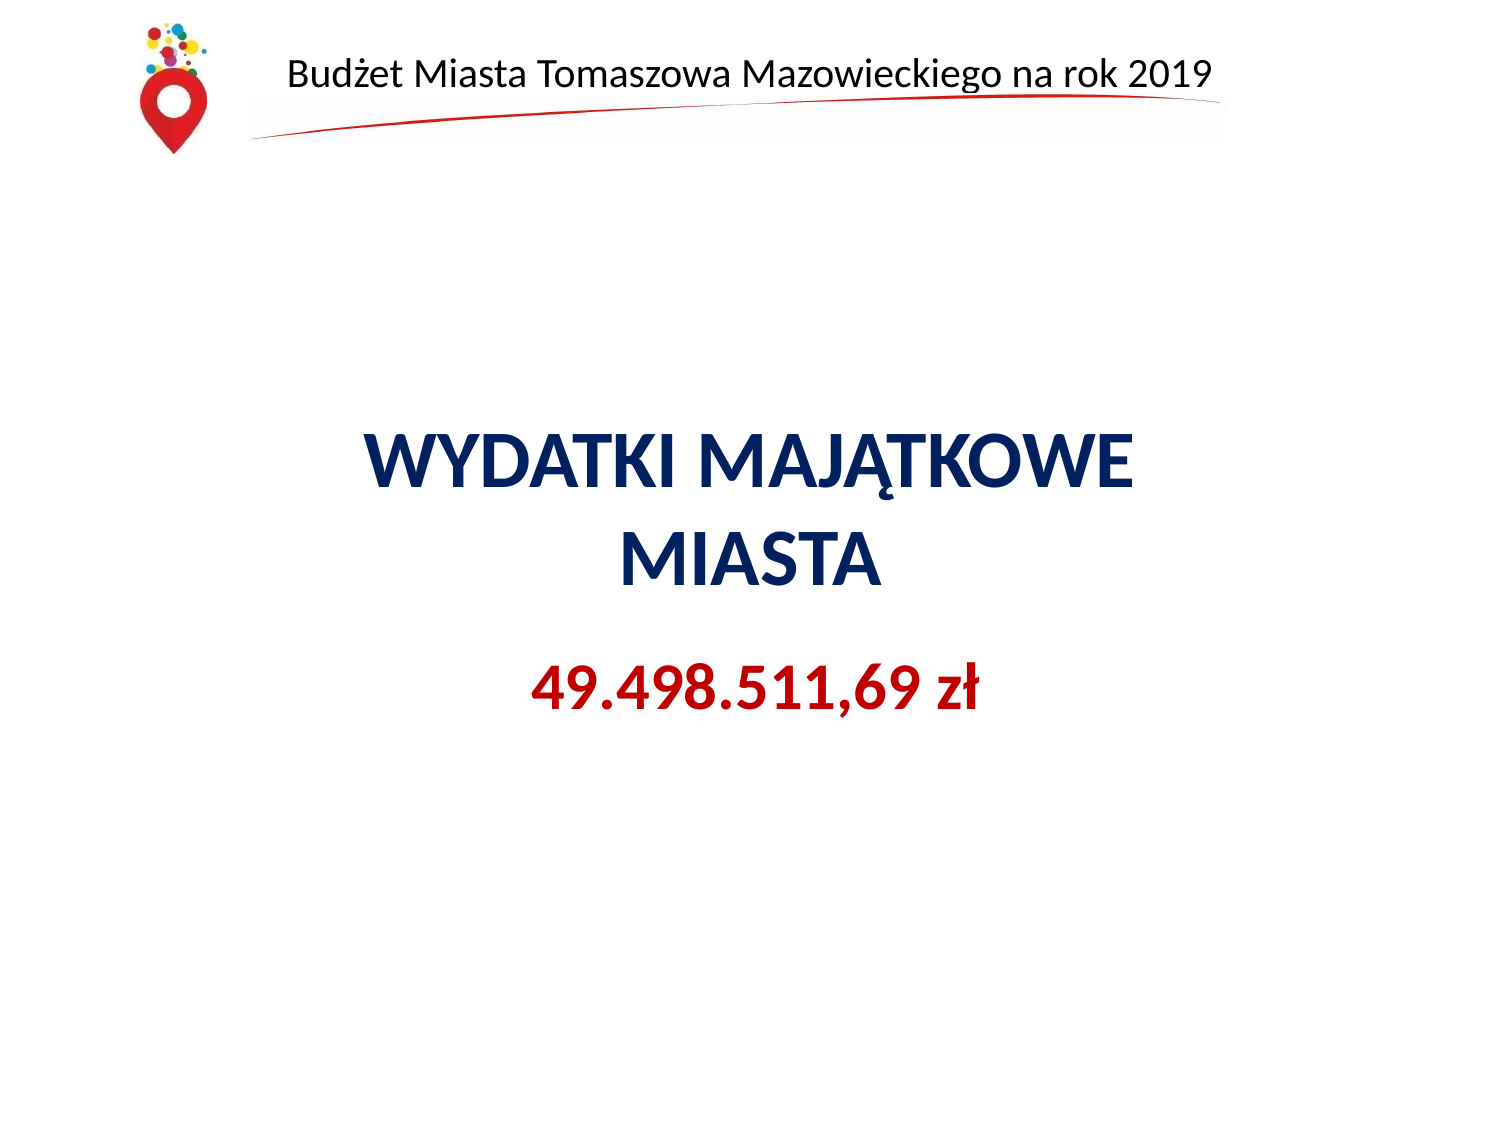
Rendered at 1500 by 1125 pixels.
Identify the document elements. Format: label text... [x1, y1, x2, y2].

title Budżet Miasta Tomaszowa Mazowieckiego na rok 2019 [209, 23, 1293, 119]
list WYDATKI MAJĄTKOWE MIASTA [257, 398, 1187, 610]
text_box 49.498.511,69 zł [480, 635, 1032, 731]
picture [245, 93, 1228, 141]
picture [140, 23, 207, 154]
